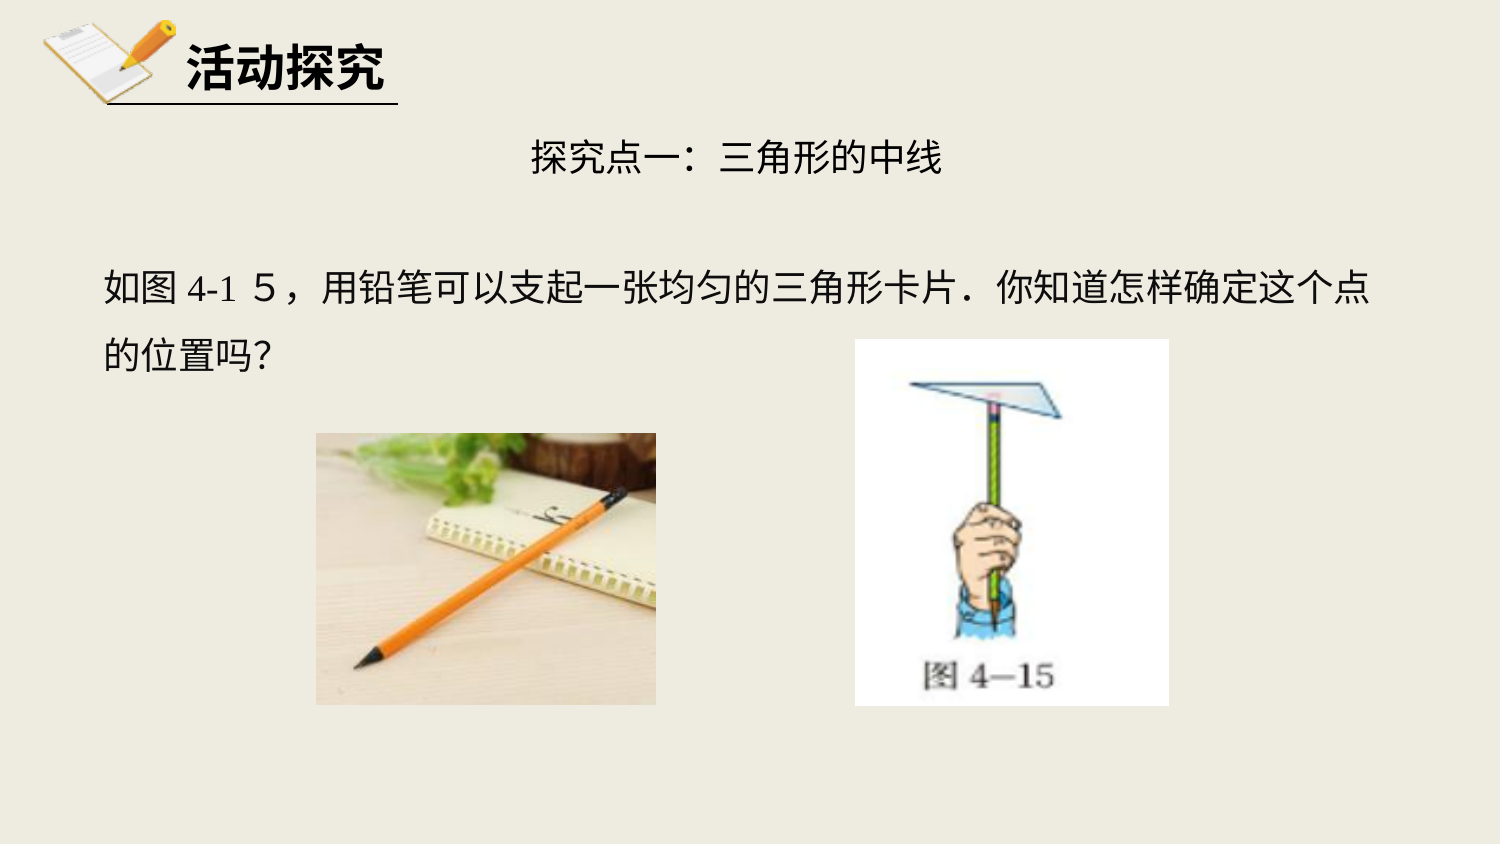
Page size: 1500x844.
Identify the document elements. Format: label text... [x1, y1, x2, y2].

text_box 探究点一：三角形的中线 [515, 126, 959, 187]
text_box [43, 19, 402, 105]
text_box 如图4-1５，用铅笔可以支起一张均匀的三角形卡片．你知道怎样确定这个点的位置吗？ [88, 234, 1424, 385]
picture [316, 433, 656, 705]
picture [855, 339, 1169, 706]
